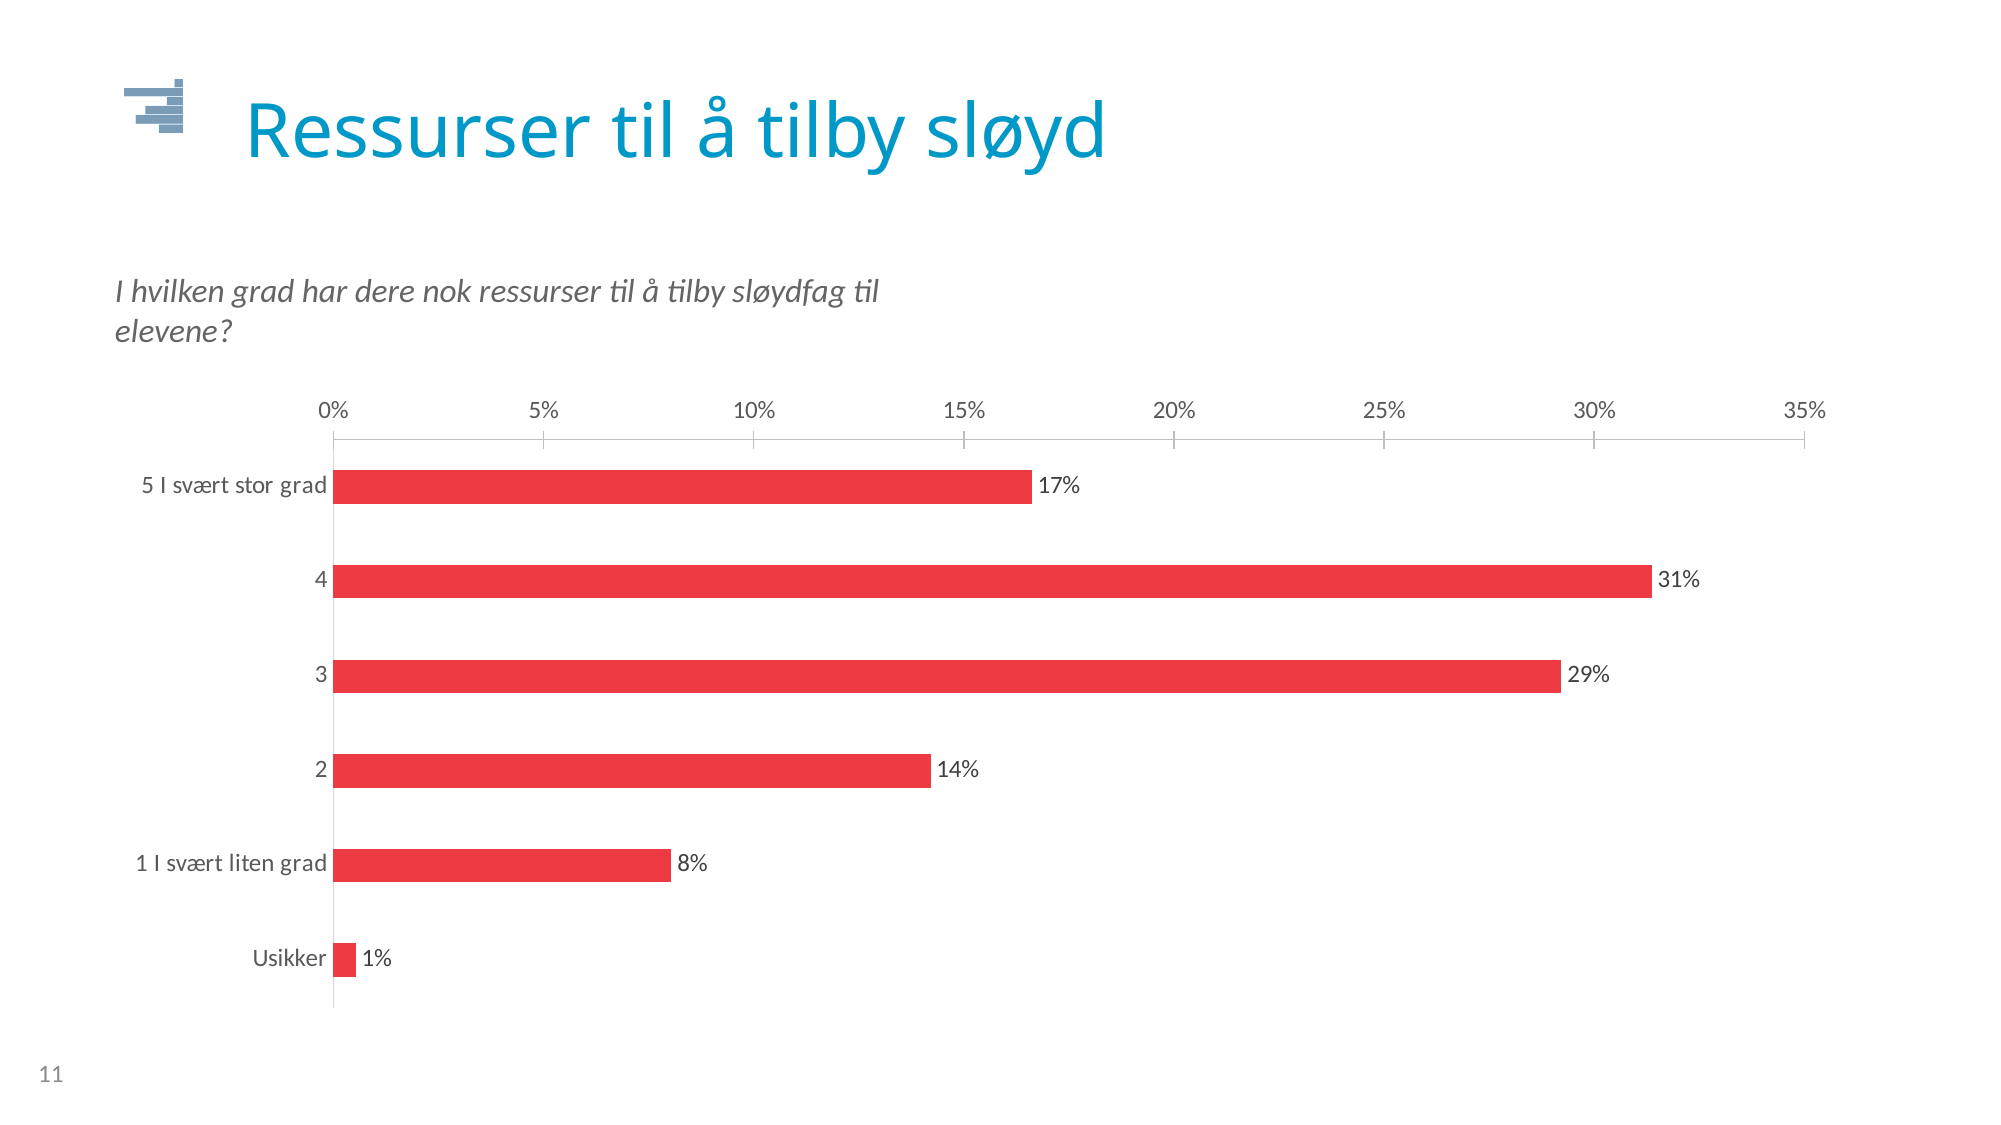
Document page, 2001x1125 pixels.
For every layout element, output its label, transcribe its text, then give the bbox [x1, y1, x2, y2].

slide_number 11 [23, 1042, 490, 1103]
chart [99, 386, 1862, 1021]
text_box Ressurser til å tilby sløyd [229, 33, 1925, 222]
list I hvilken grad har dere nok ressurser til å tilby sløydfag til elevene? [99, 251, 984, 357]
